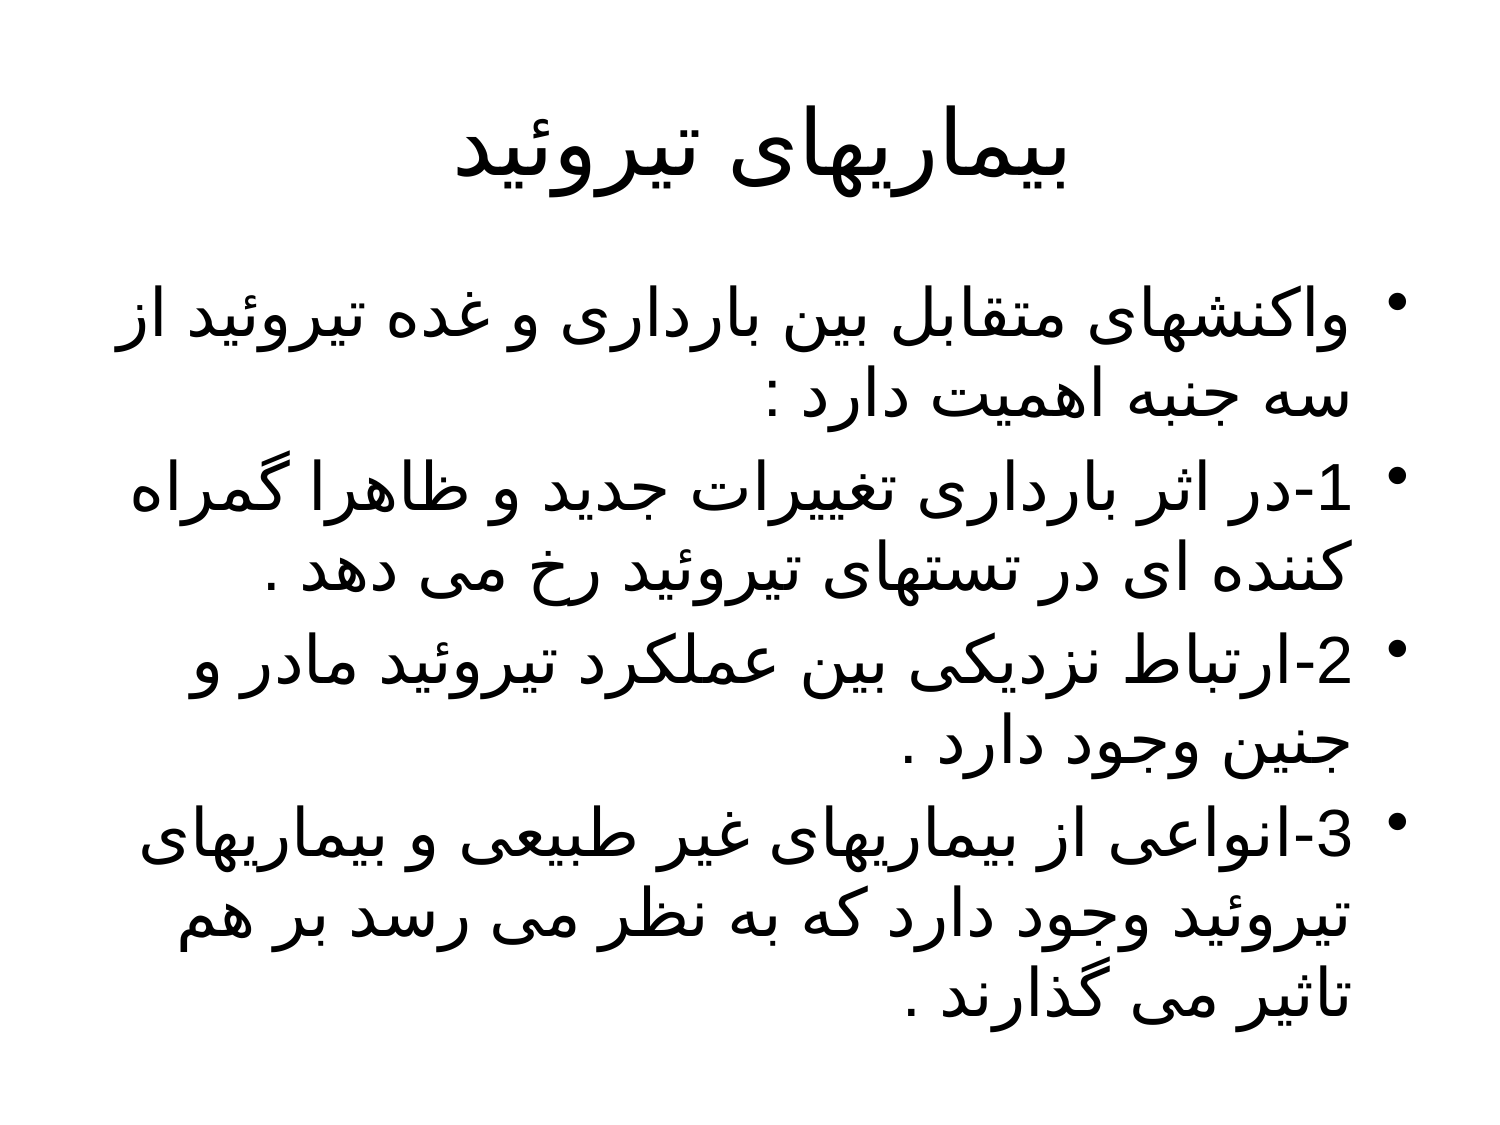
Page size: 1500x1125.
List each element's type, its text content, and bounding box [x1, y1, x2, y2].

list واکنشهای متقابل بین بارداری و غده تیروئید از سه جنبه اهمیت دارد : 1-در اثر بارداری تغییرات جدید و ظاهرا گمراه کننده ای در تستهای تیروئید رخ می دهد . 2-ارتباط نزدیکی بین عملکرد تیروئید مادر و جنین وجود دارد . 3-انواعی از بیماریهای غیر طبیعی و بیماریهای تیروئید وجود دارد که به نظر می رسد بر هم تاثیر می گذارند . [74, 262, 1426, 1006]
title بیماریهای تیروئید [74, 44, 1426, 233]
